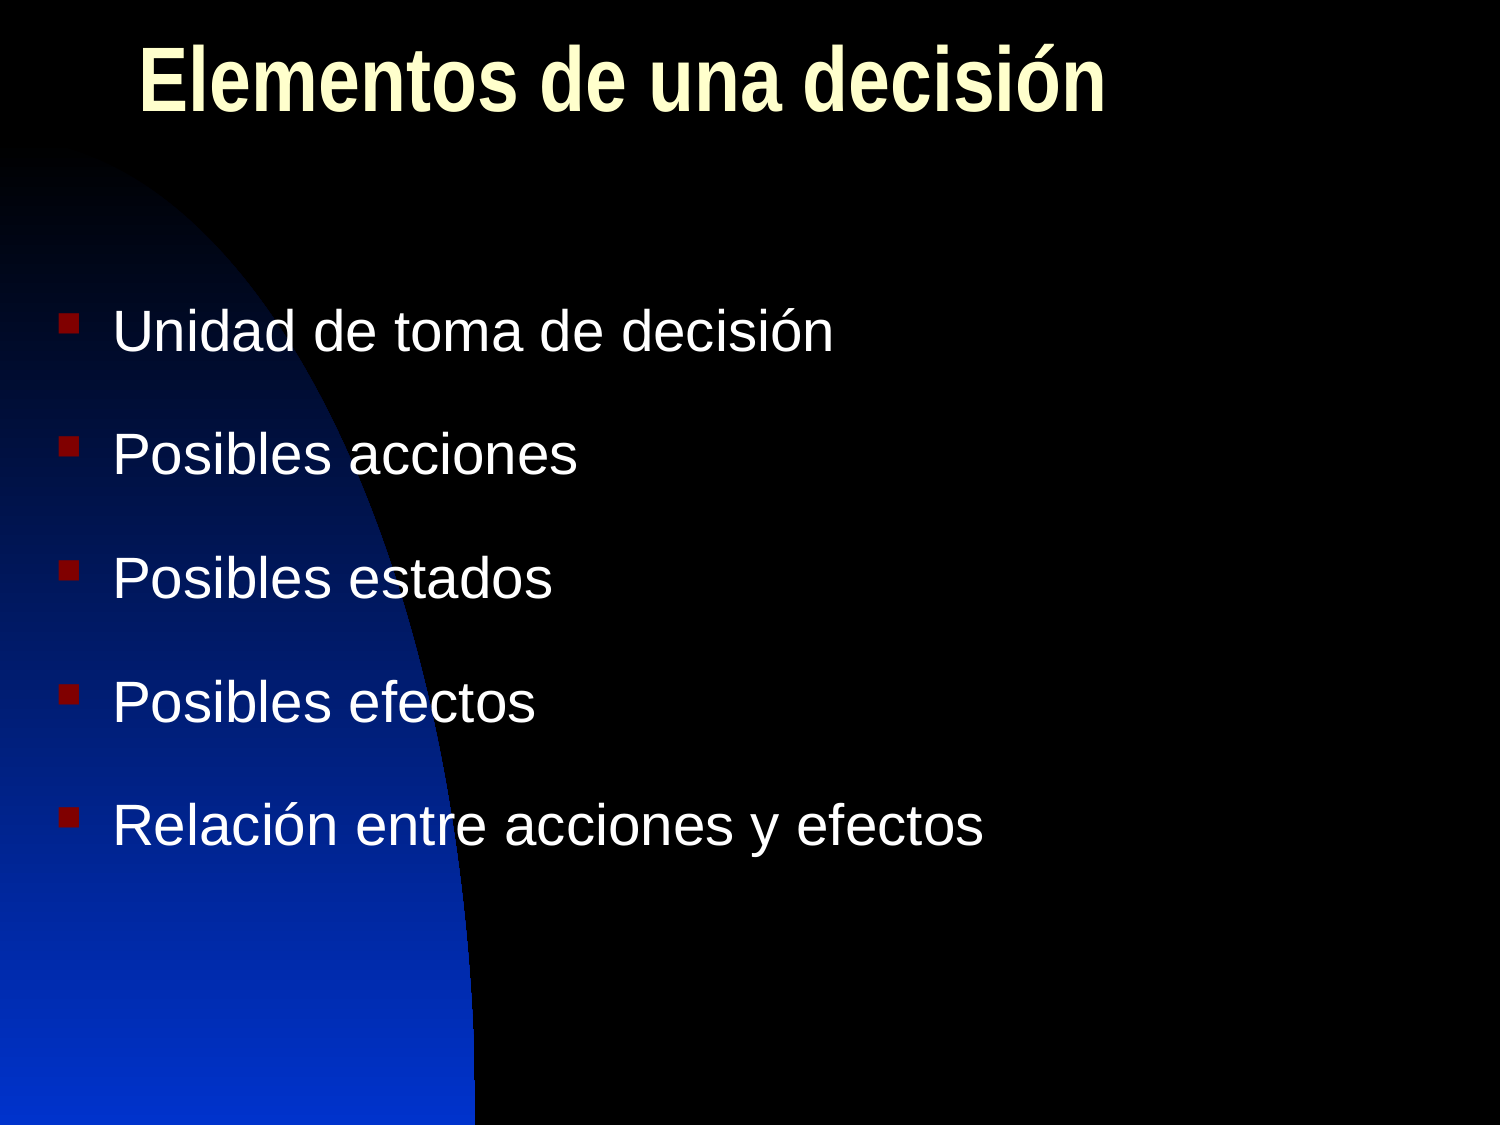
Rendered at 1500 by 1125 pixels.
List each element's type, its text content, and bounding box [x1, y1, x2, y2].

text_box Unidad de toma de decisión Posibles acciones Posibles estados Posibles efectos Relación entre acciones y efectos [41, 243, 1288, 1017]
text_box Elementos de una decisión [123, 42, 1371, 231]
